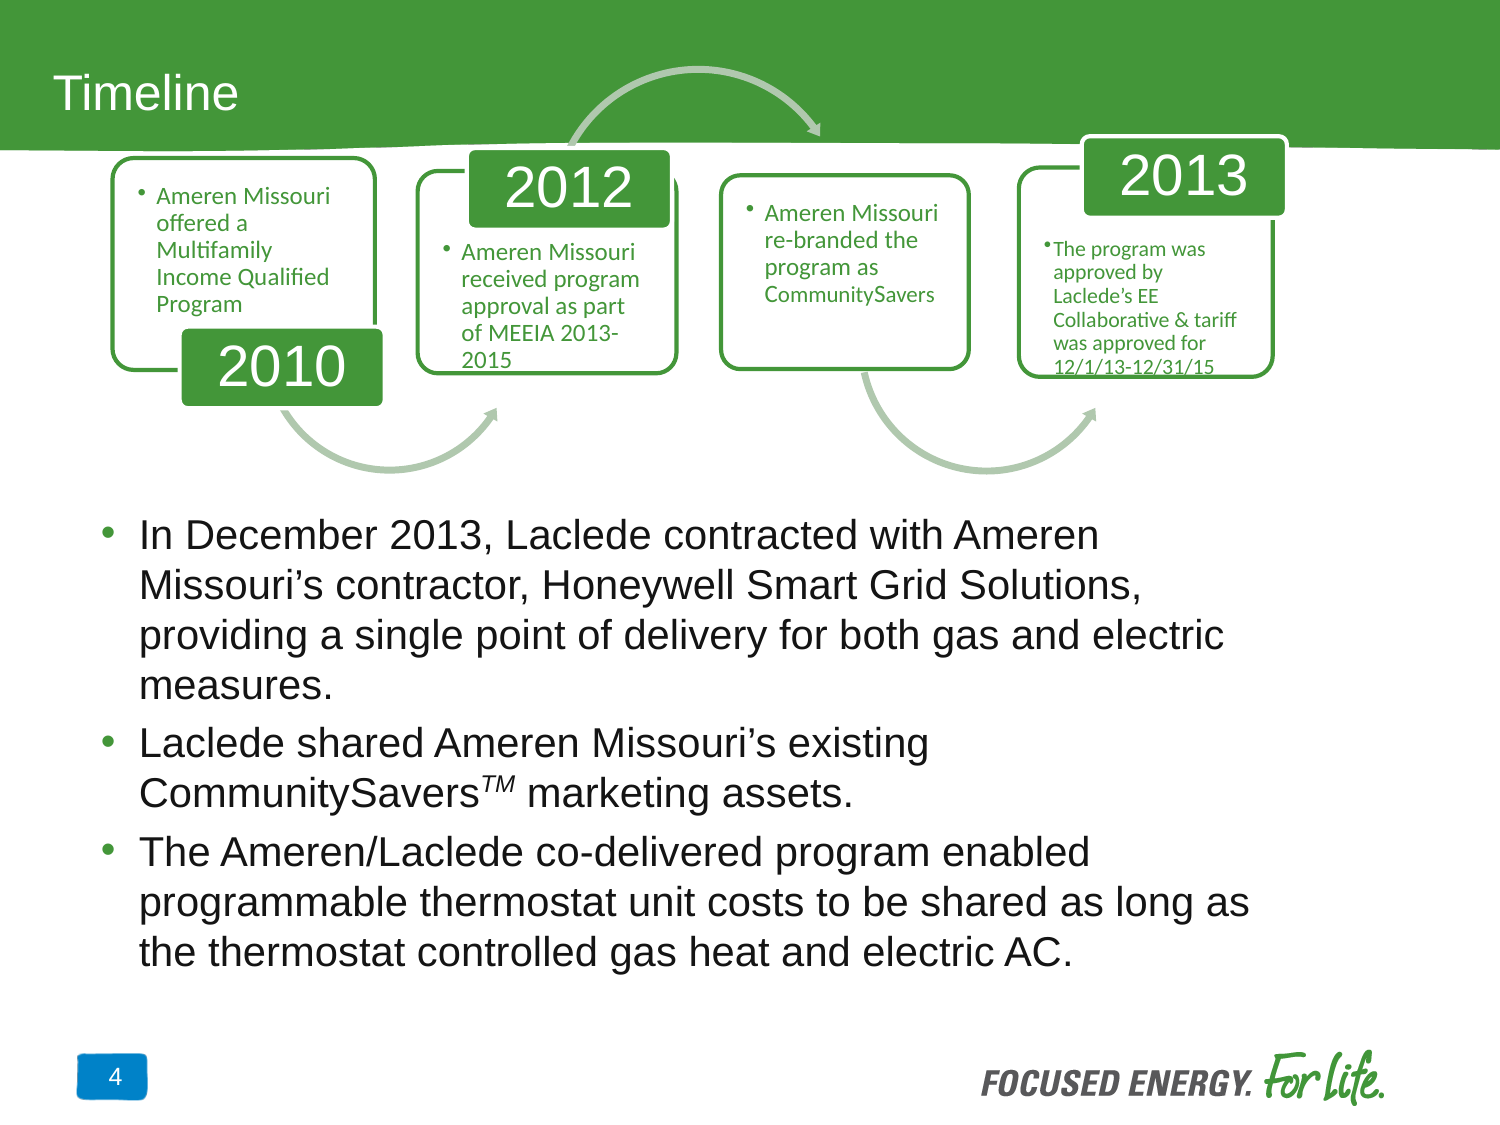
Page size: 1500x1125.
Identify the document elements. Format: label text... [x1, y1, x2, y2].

picture [0, 0, 1500, 188]
slide_number 4 [75, 1050, 138, 1100]
picture [932, 1020, 1500, 1125]
picture [1, 1014, 189, 1125]
title Timeline [37, 12, 1388, 168]
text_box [112, 61, 1288, 480]
list In December 2013, Laclede contracted with Ameren Missouri’s contractor, Honeywell Smart Grid Solutions, providing a single point of delivery for both gas and electric measures. Laclede shared Ameren Missouri’s existing CommunitySaversTM marketing assets. The Ameren/Laclede co-delivered program enabled programmable thermostat unit costs to be shared as long as the thermostat controlled gas heat and electric AC. [85, 500, 1311, 1013]
